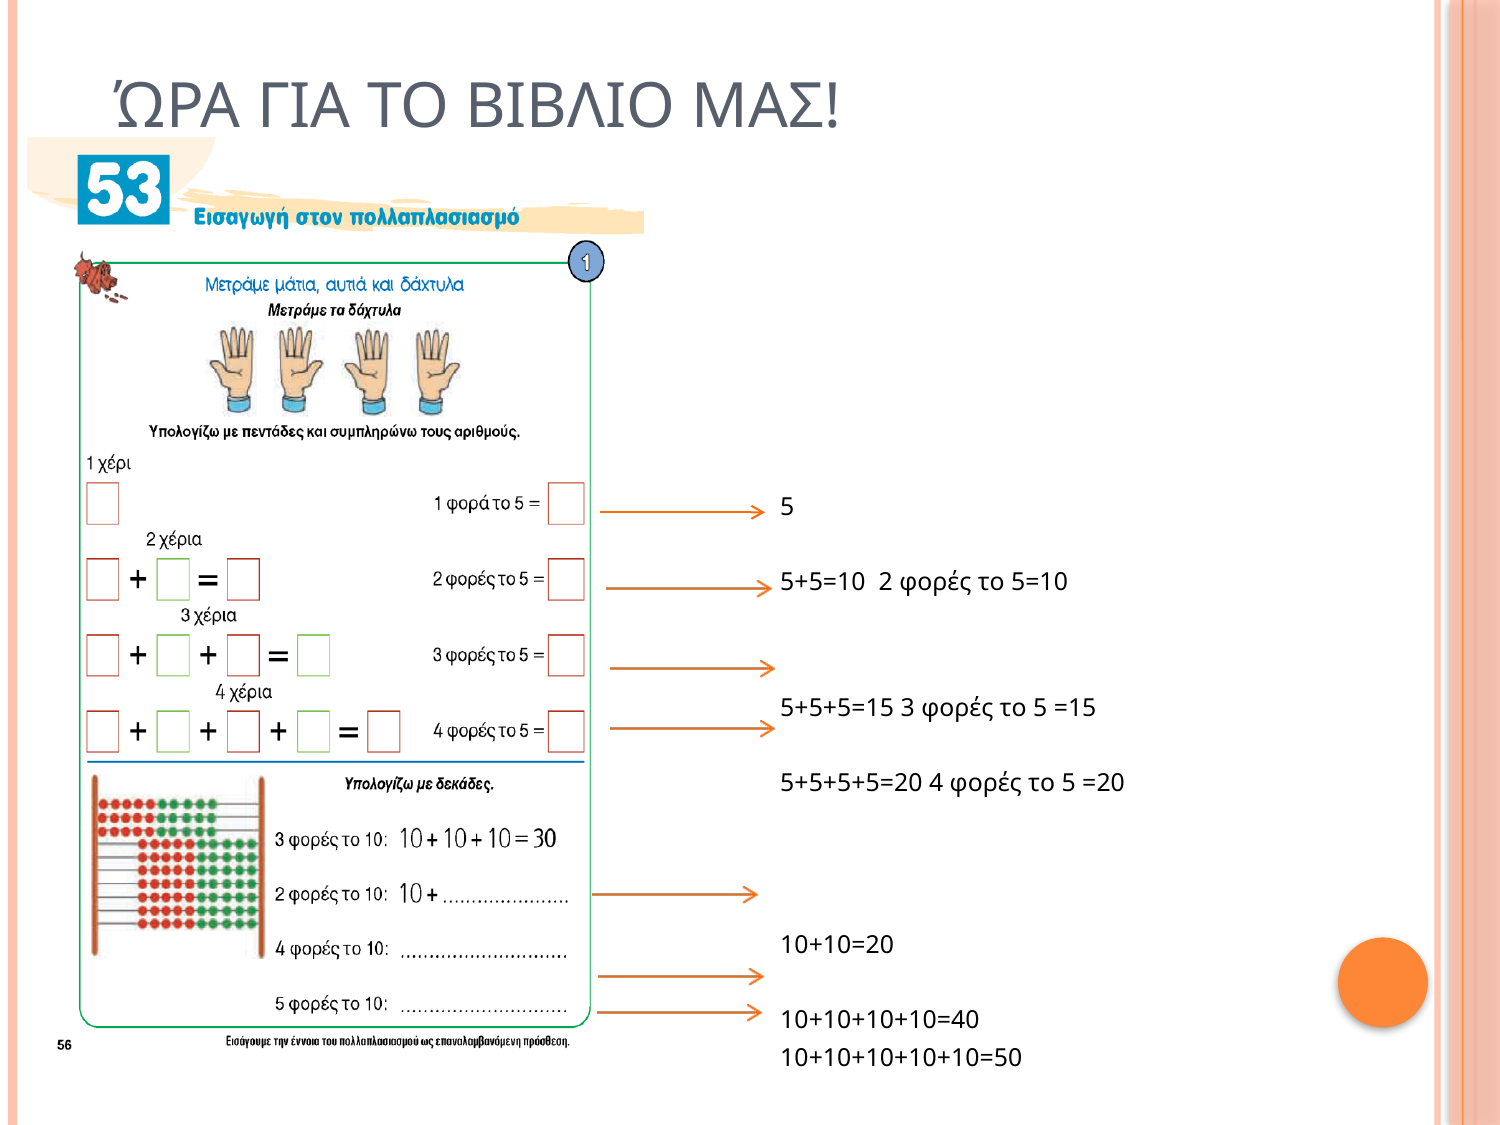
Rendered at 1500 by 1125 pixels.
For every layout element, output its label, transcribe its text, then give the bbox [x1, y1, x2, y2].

picture [609, 715, 790, 743]
picture [609, 655, 790, 683]
picture [597, 962, 778, 990]
picture [596, 999, 777, 1027]
picture [592, 880, 773, 908]
list 5 5+5=10 2 φορές το 5=10 5+5+5=15 3 φορές το 5 =15 5+5+5+5=20 4 φορές το 5 =20 10+10=20 10+10+10+10=40 10+10+10+10+10=50 [700, 196, 1329, 1083]
picture [605, 574, 786, 602]
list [26, 136, 645, 1107]
title Ώρα για το βιβλιο μασ! [100, 0, 1326, 148]
